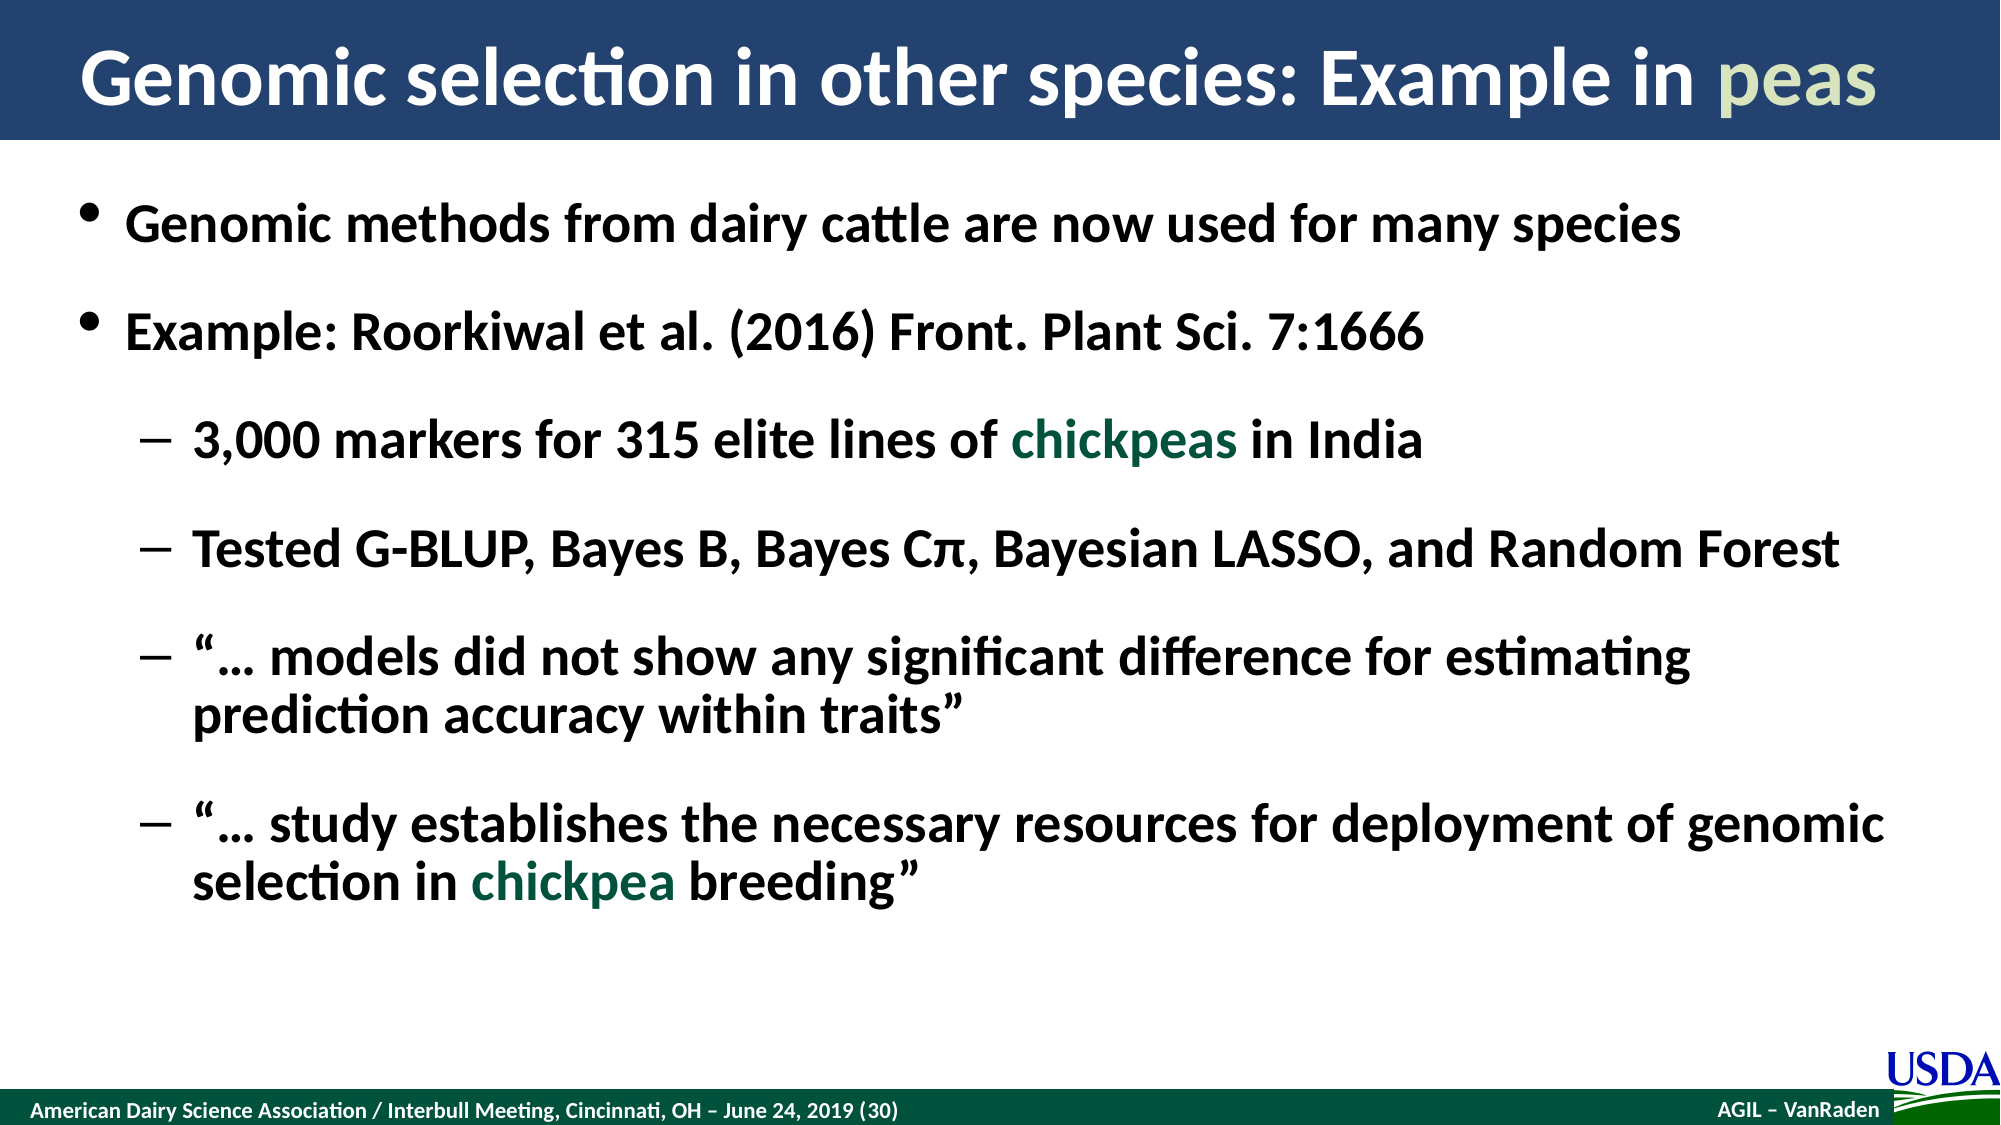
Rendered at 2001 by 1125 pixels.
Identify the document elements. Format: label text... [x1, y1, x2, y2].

picture [1887, 1051, 2000, 1125]
title Genomic selection in other species: Example in peas [80, 20, 1920, 125]
list Genomic methods from dairy cattle are now used for many species Example: Roorkiwal et al. (2016) Front. Plant Sci. 7:1666 3,000 markers for 315 elite lines of chickpeas in India Tested G-BLUP, Bayes B, Bayes Cπ, Bayesian LASSO, and Random Forest “… models did not show any significant difference for estimating prediction accuracy within traits” “… study establishes the necessary resources for deployment of genomic selection in chickpea breeding” [80, 195, 1920, 1035]
